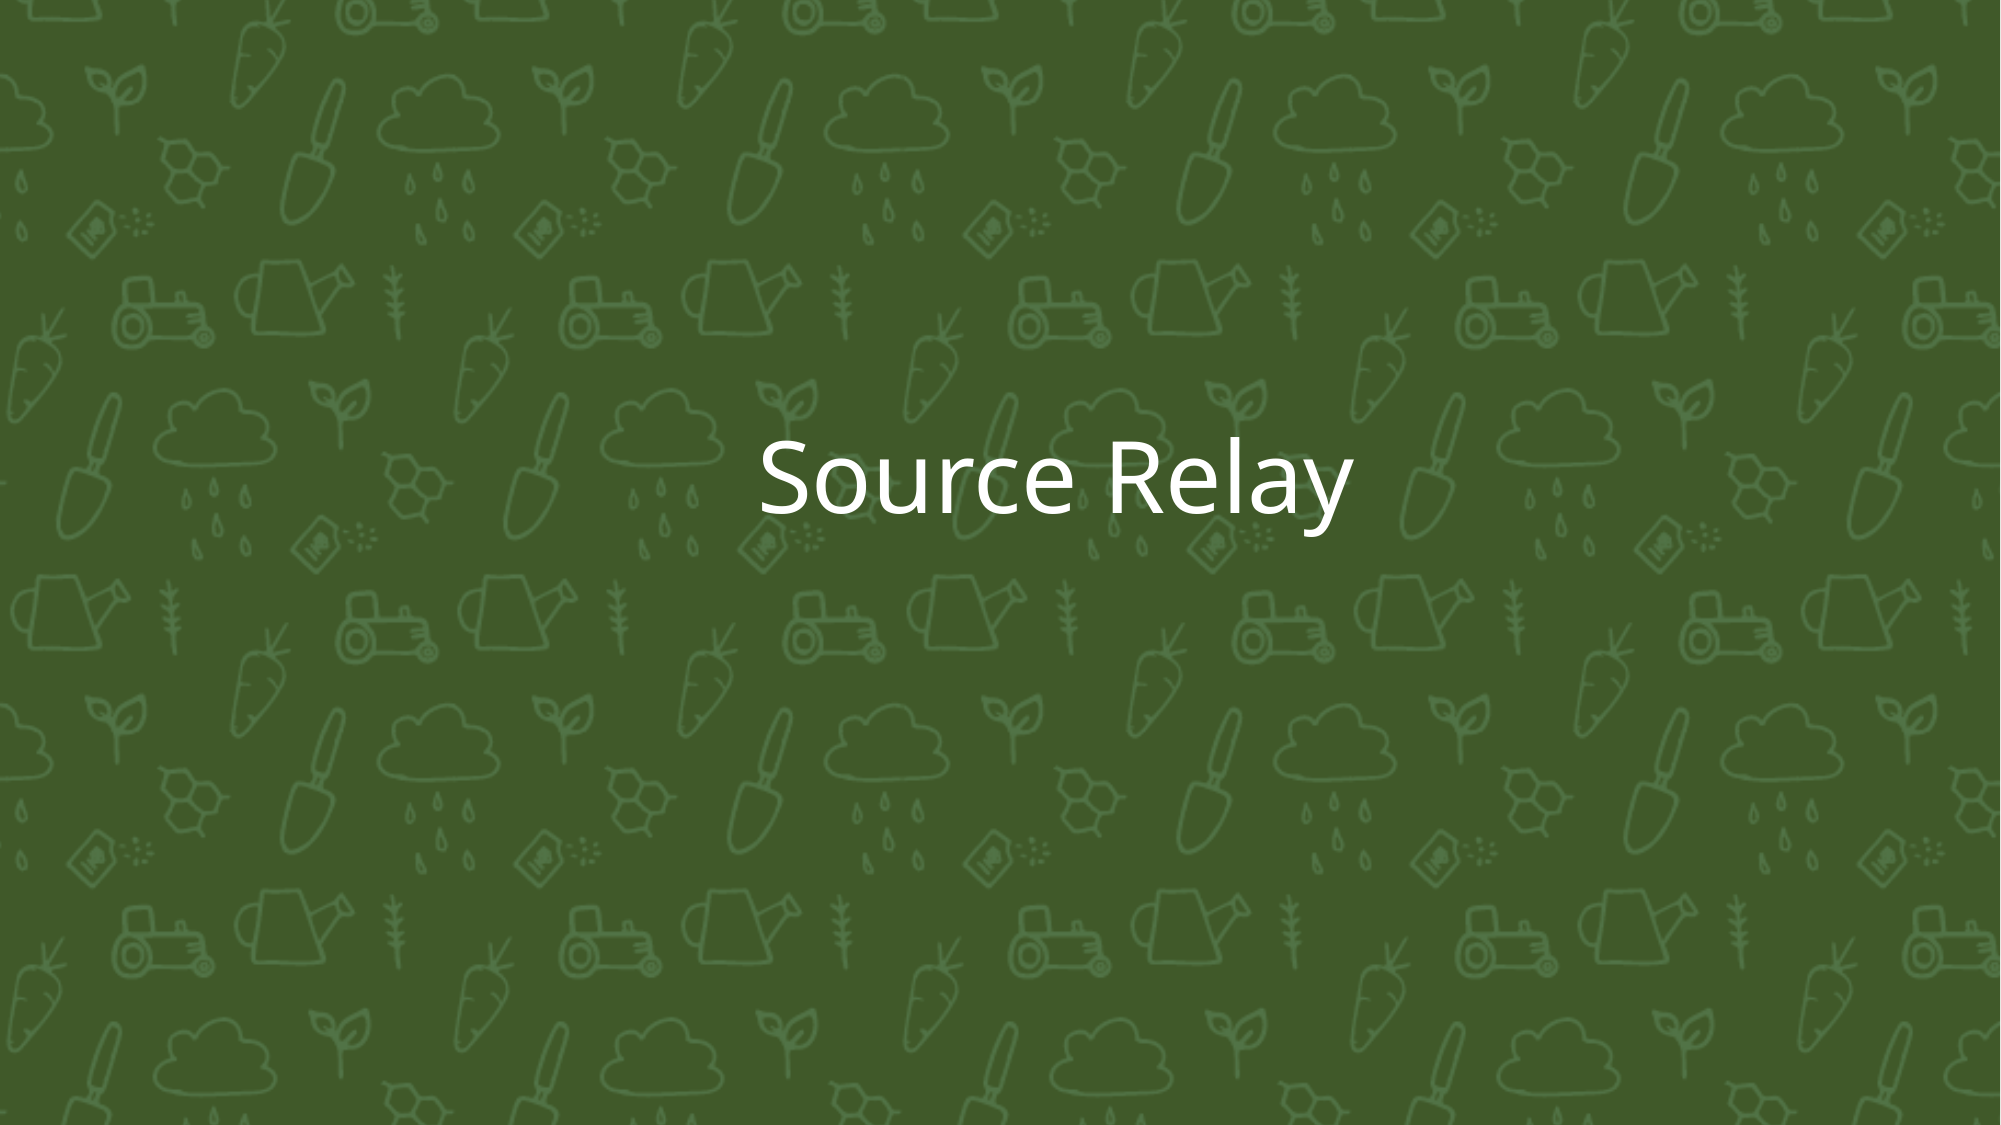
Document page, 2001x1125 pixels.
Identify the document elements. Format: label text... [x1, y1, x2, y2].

text_box Source Relay [530, 406, 1583, 541]
picture [0, 0, 2001, 1125]
